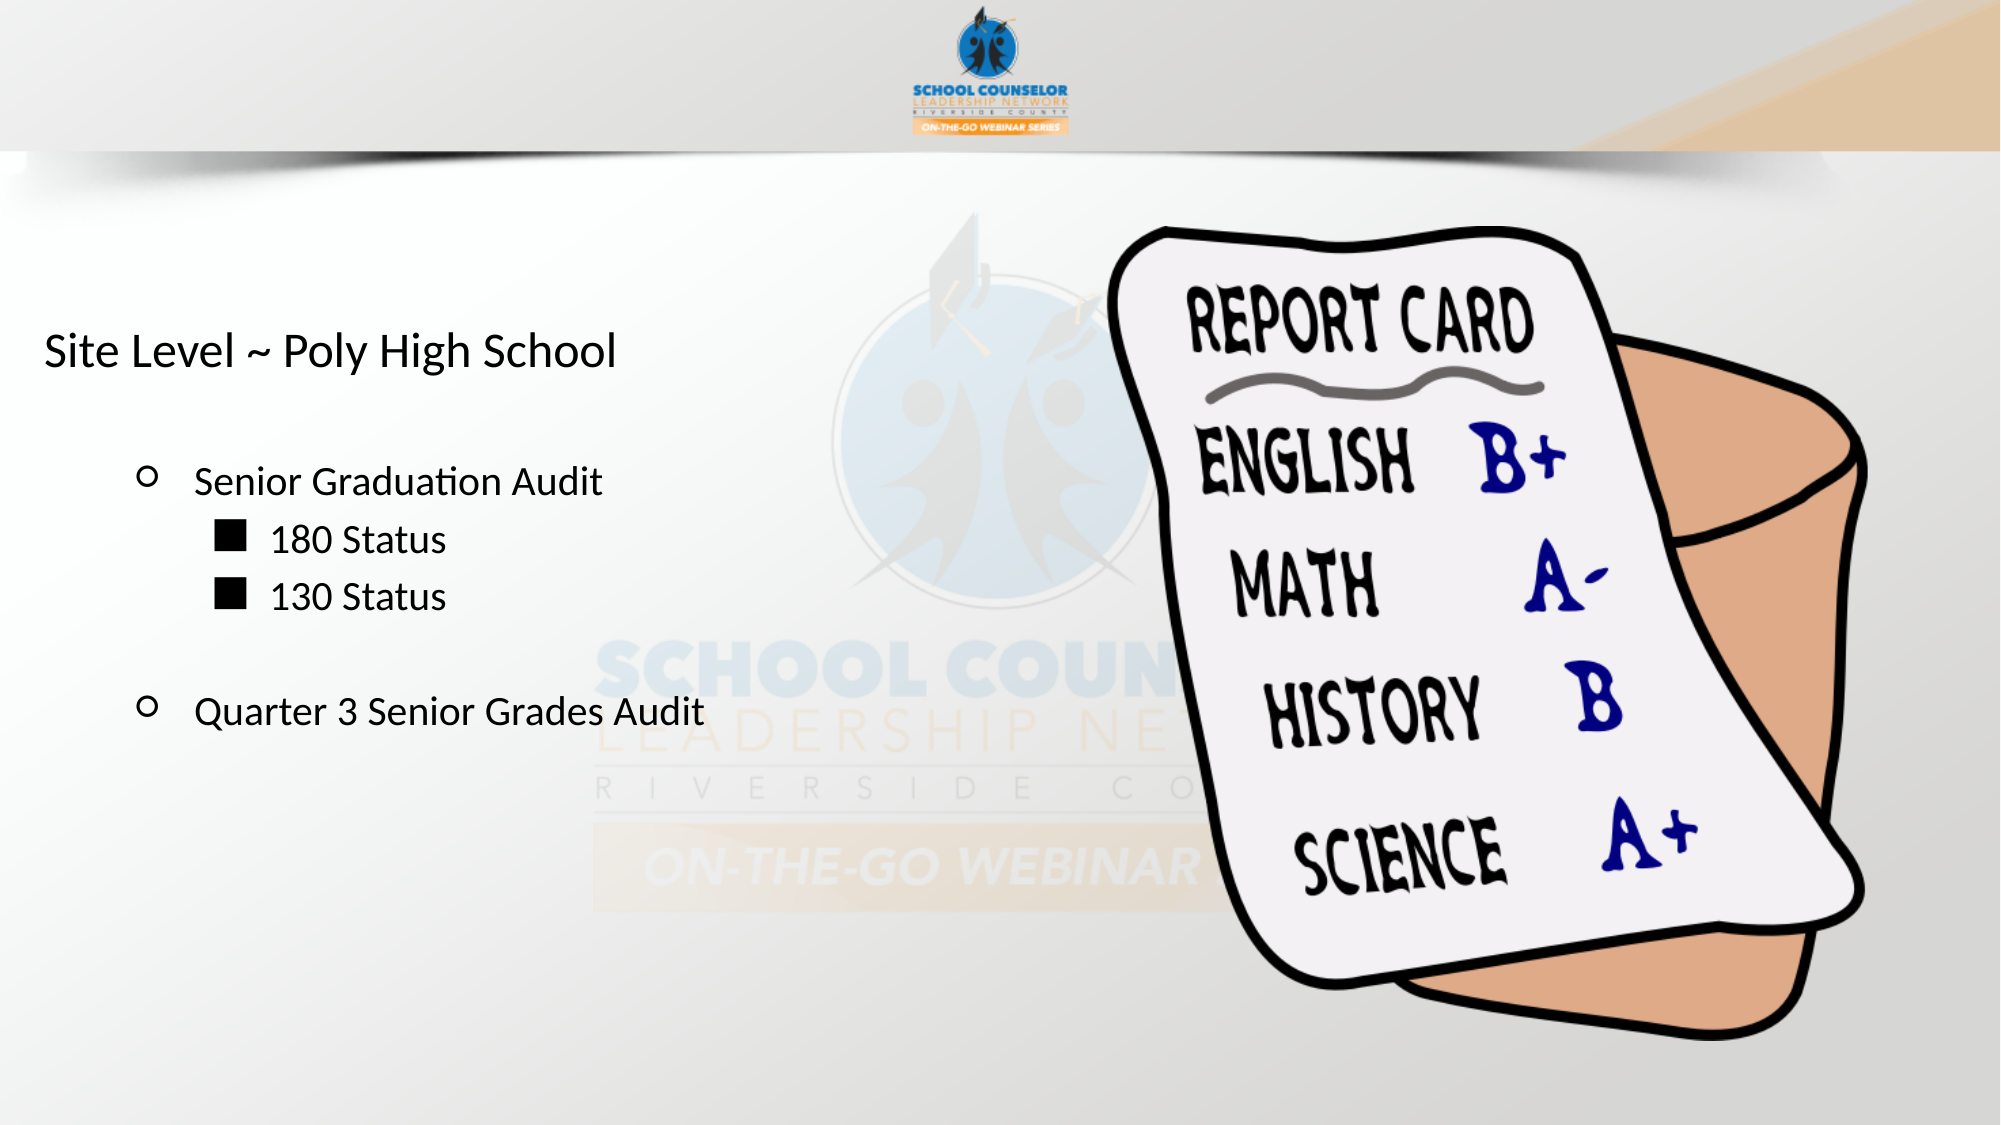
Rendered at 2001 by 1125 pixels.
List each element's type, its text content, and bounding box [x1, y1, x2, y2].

picture [0, 0, 2001, 1125]
text_box Site Level ~ Poly High School Senior Graduation Audit 180 Status 130 Status Quarter 3 Senior Grades Audit [29, 293, 948, 974]
